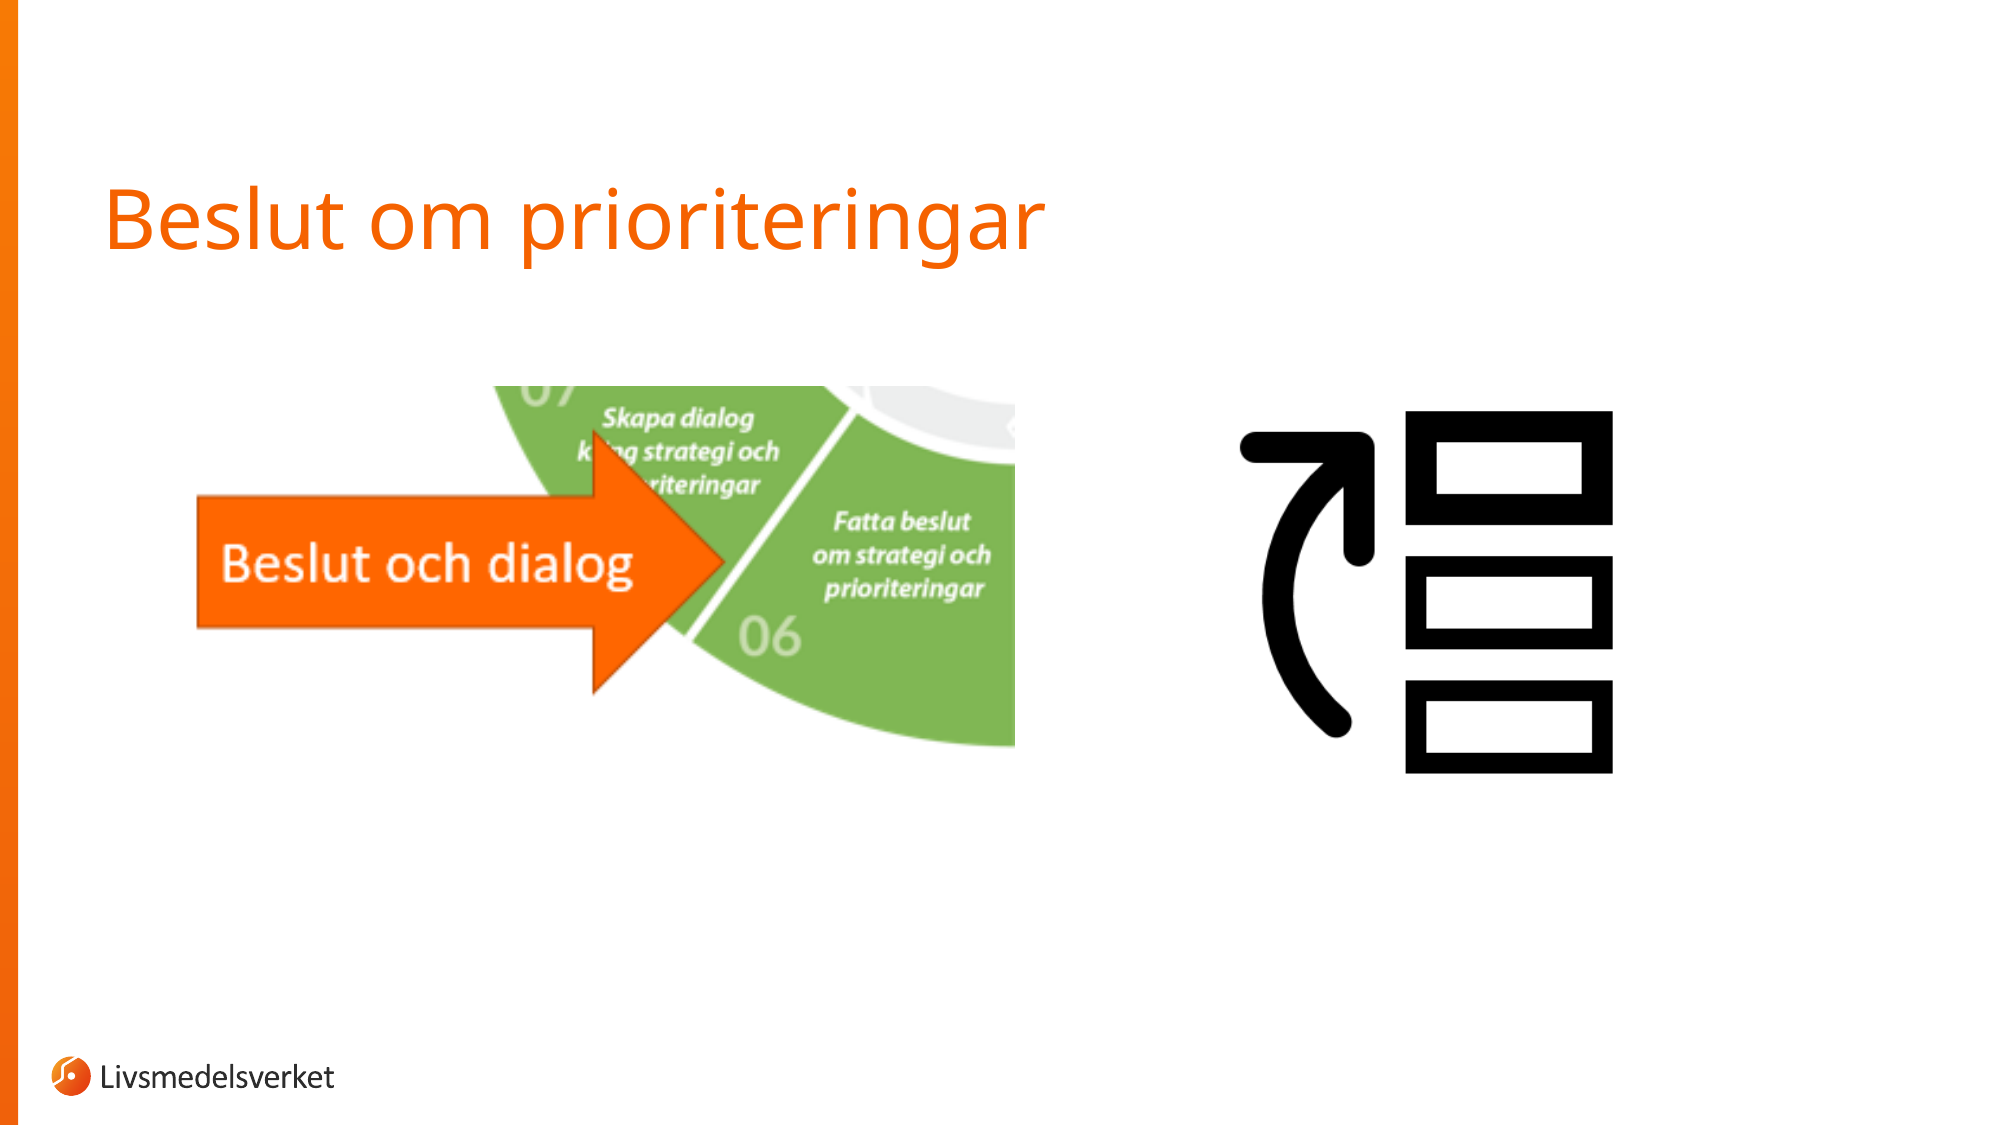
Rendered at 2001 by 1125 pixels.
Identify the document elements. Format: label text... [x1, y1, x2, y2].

picture [150, 386, 1015, 756]
title Beslut om prioriteringar [102, 59, 1897, 268]
picture [1178, 344, 1675, 841]
